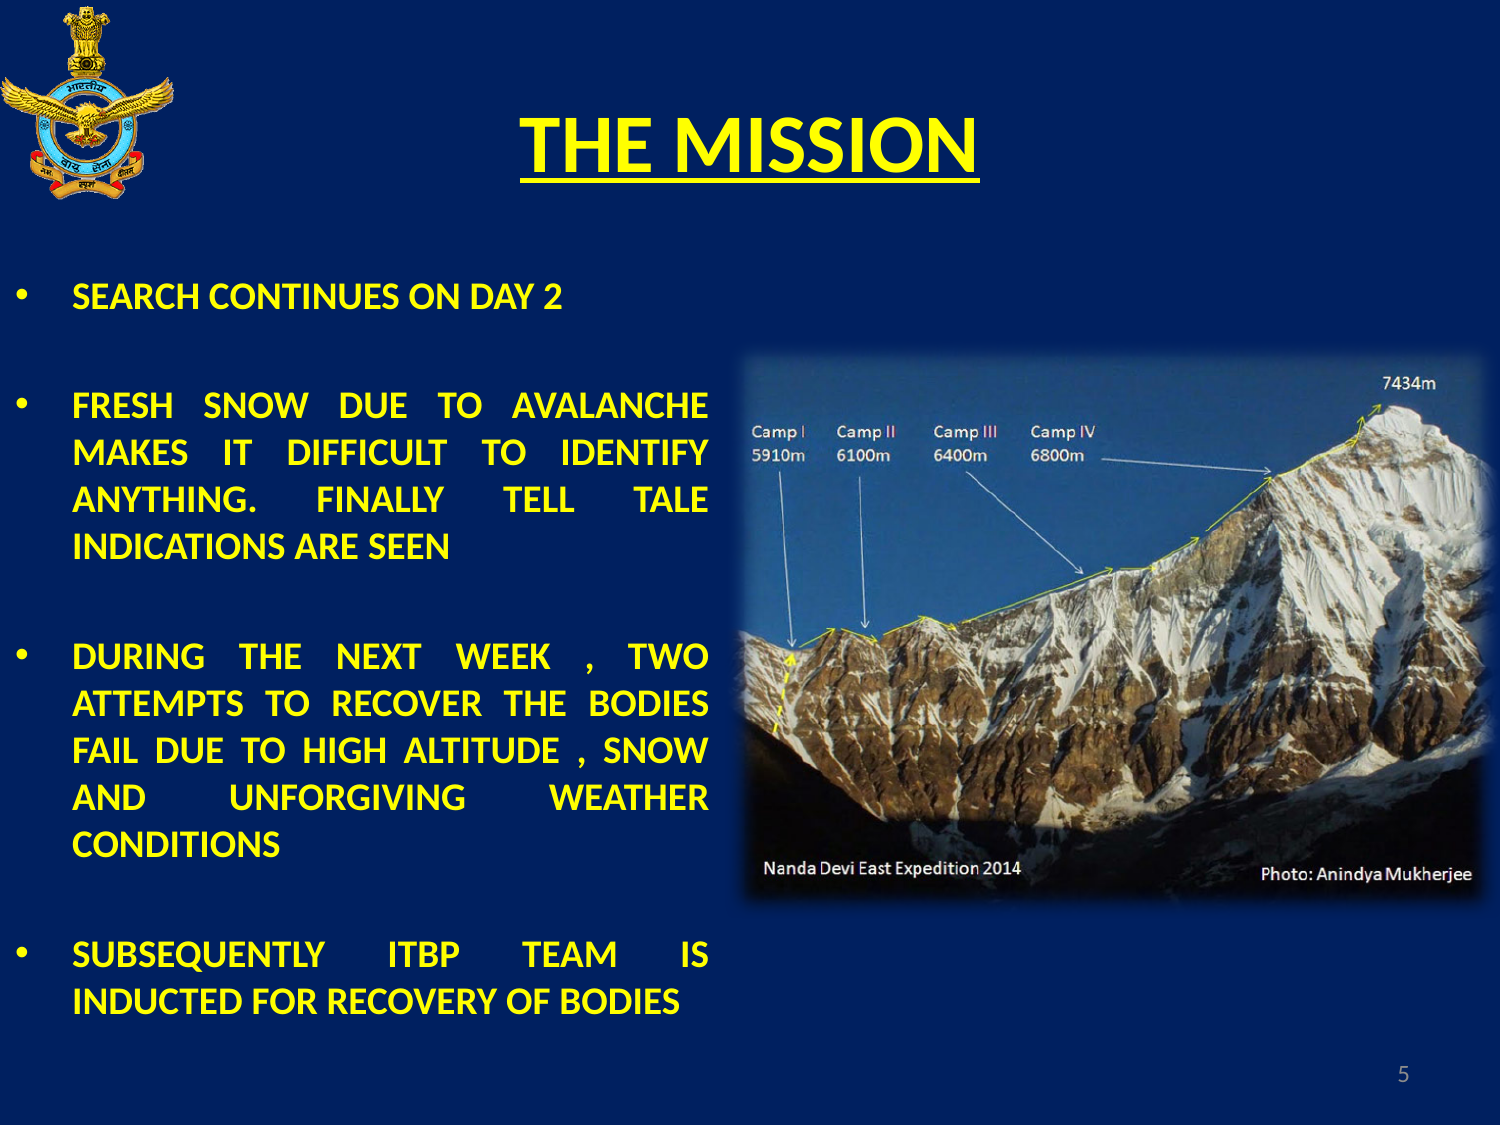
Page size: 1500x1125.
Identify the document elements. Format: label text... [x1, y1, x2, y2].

picture [0, 6, 175, 200]
title THE MISSION [75, 45, 1425, 233]
slide_number 5 [1074, 1042, 1425, 1103]
picture [724, 337, 1500, 919]
list SEARCH CONTINUES ON DAY 2 FRESH SNOW DUE TO AVALANCHE MAKES IT DIFFICULT TO IDENTIFY ANYTHING. FINALLY TELL TALE INDICATIONS ARE SEEN DURING THE NEXT WEEK , TWO ATTEMPTS TO RECOVER THE BODIES FAIL DUE TO HIGH ALTITUDE , SNOW AND UNFORGIVING WEATHER CONDITIONS SUBSEQUENTLY ITBP TEAM IS INDUCTED FOR RECOVERY OF BODIES [0, 262, 725, 1038]
